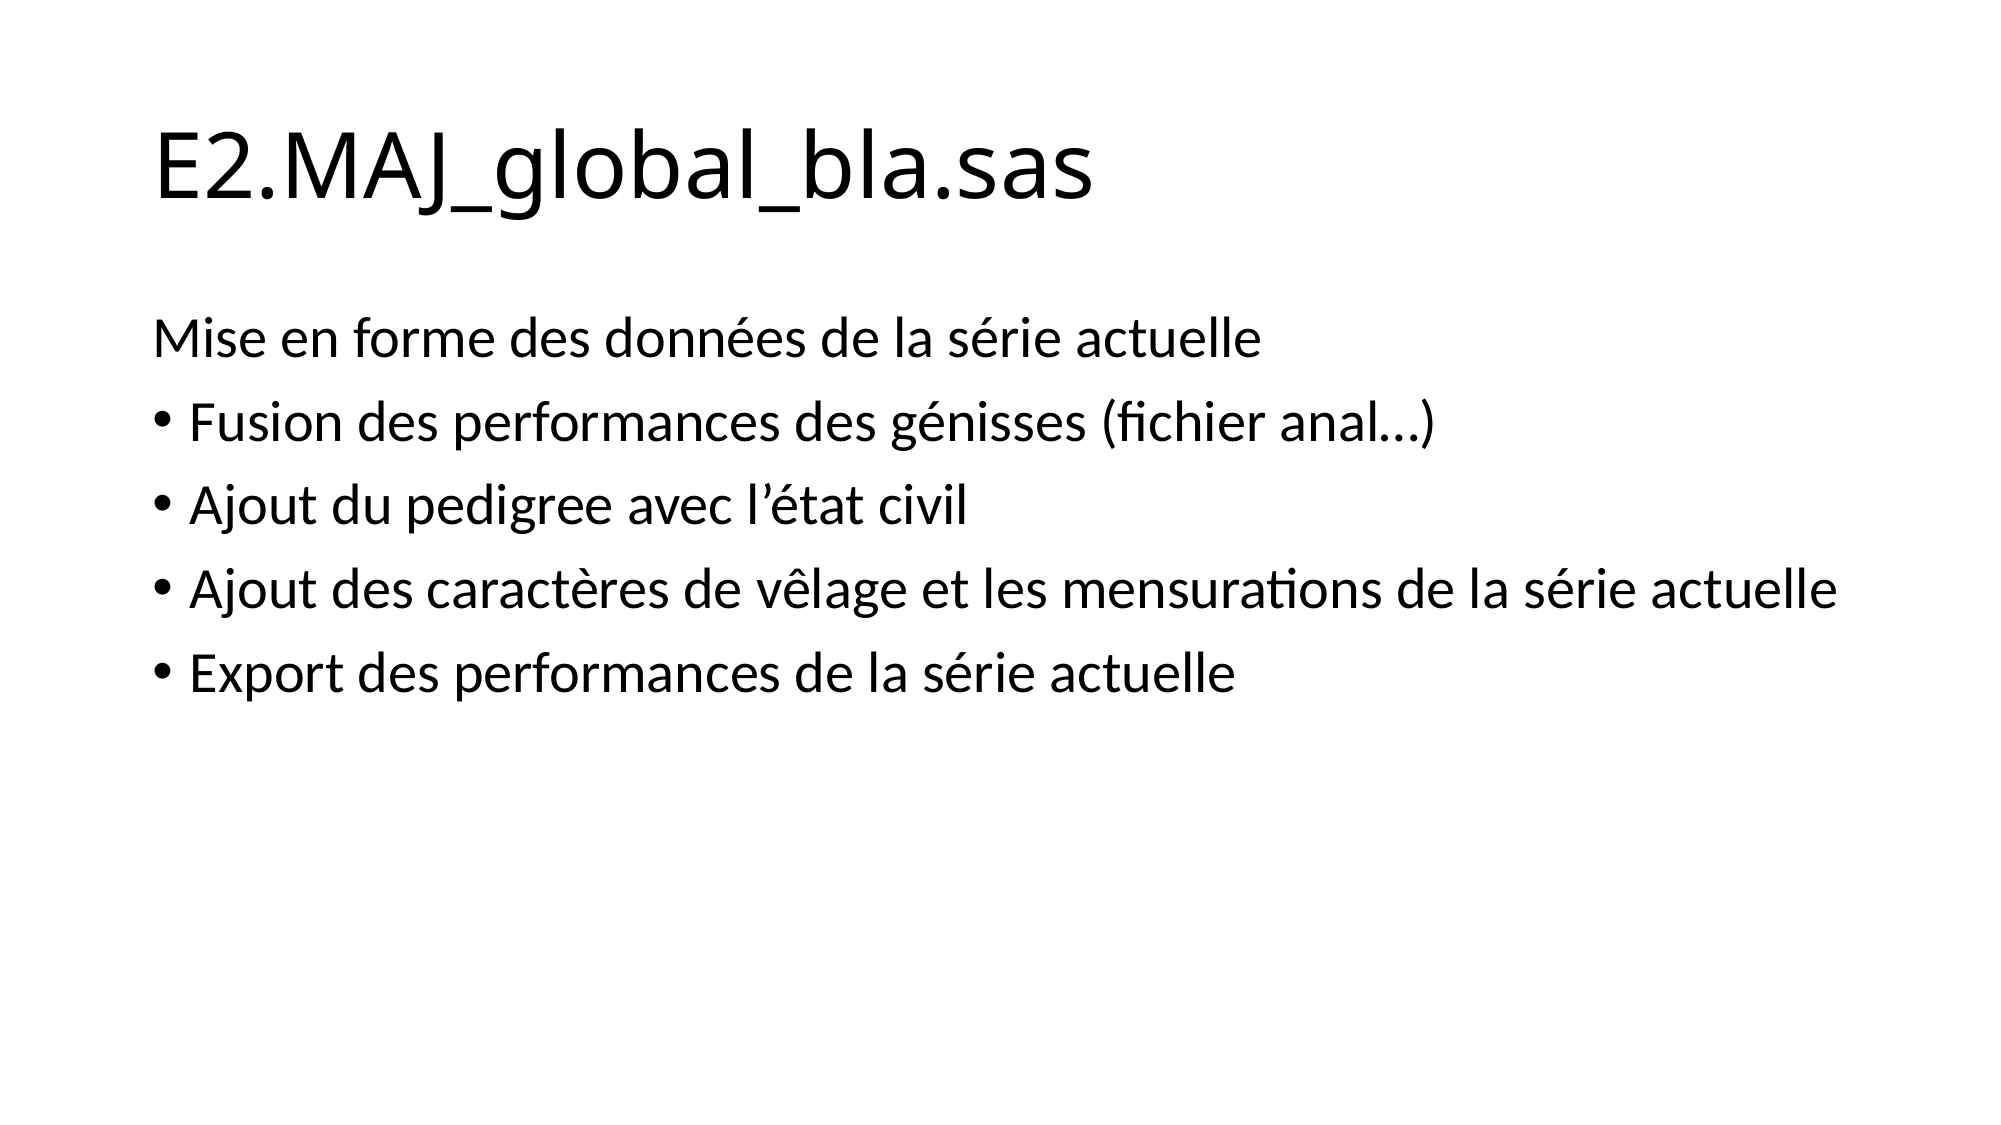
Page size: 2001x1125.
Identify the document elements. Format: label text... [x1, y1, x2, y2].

list Mise en forme des données de la série actuelle Fusion des performances des génisses (fichier anal…) Ajout du pedigree avec l’état civil Ajout des caractères de vêlage et les mensurations de la série actuelle Export des performances de la série actuelle [137, 299, 1863, 1014]
title E2.MAJ_global_bla.sas [137, 59, 1863, 278]
